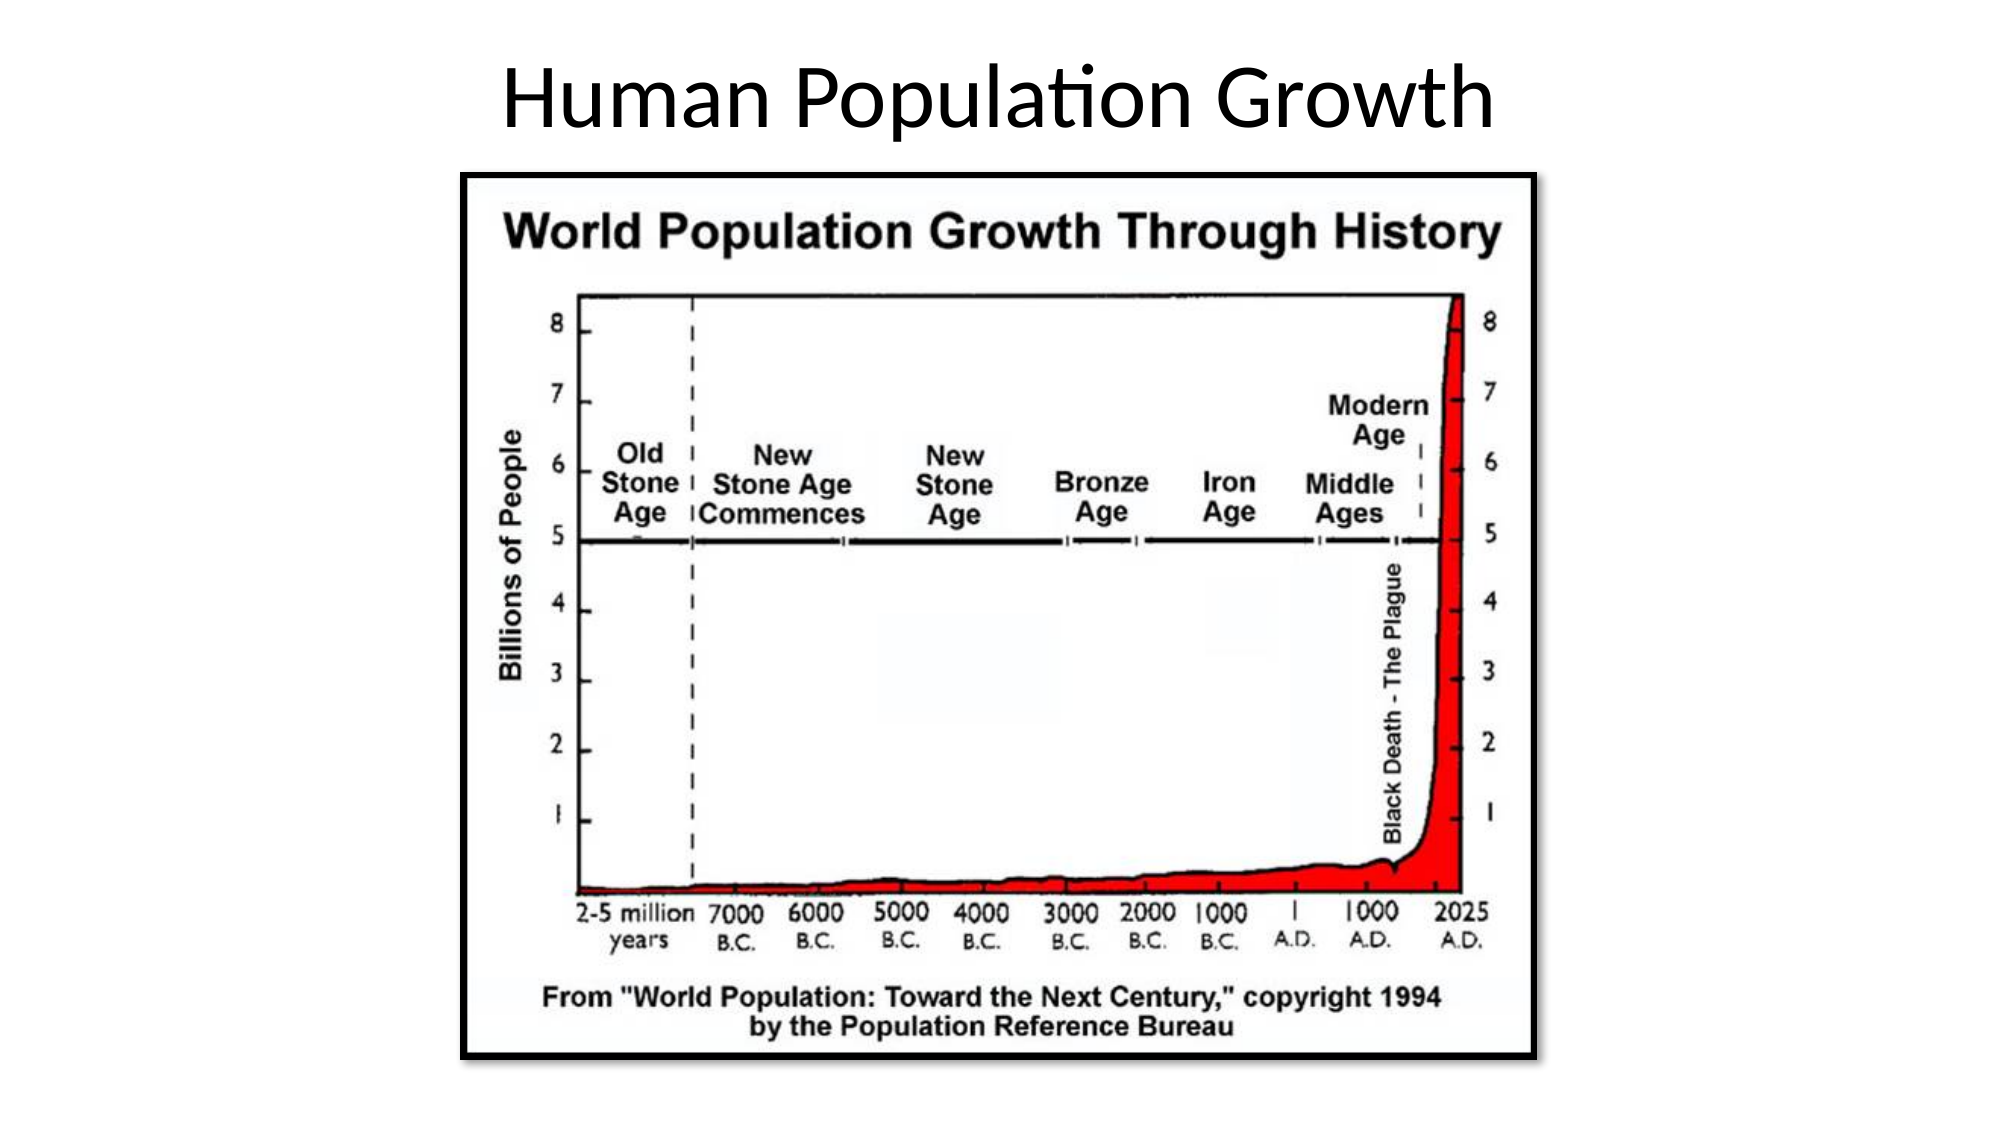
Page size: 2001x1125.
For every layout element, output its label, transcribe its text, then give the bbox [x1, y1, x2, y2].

picture [465, 177, 1532, 1054]
title Human Population Growth [324, 0, 1676, 186]
